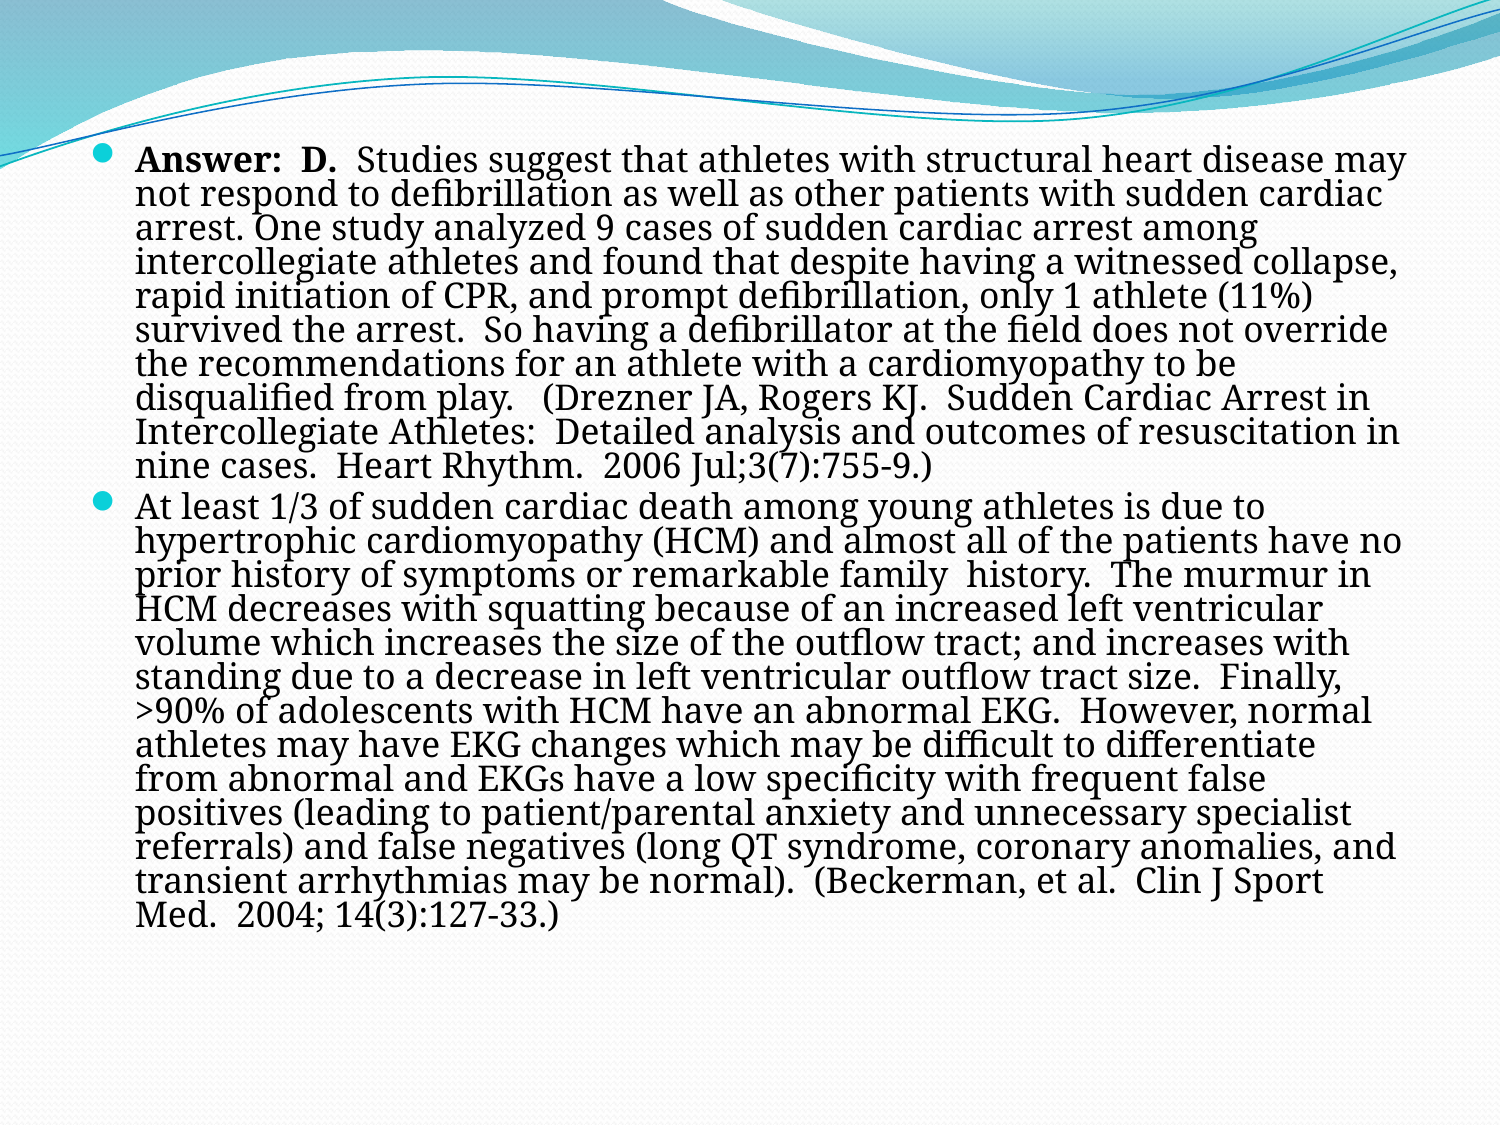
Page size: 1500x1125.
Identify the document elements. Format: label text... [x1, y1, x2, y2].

list Answer: D. Studies suggest that athletes with structural heart disease may not respond to defibrillation as well as other patients with sudden cardiac arrest. One study analyzed 9 cases of sudden cardiac arrest among intercollegiate athletes and found that despite having a witnessed collapse, rapid initiation of CPR, and prompt defibrillation, only 1 athlete (11%) survived the arrest. So having a defibrillator at the field does not override the recommendations for an athlete with a cardiomyopathy to be disqualified from play. (Drezner JA, Rogers KJ. Sudden Cardiac Arrest in Intercollegiate Athletes: Detailed analysis and outcomes of resuscitation in nine cases. Heart Rhythm. 2006 Jul;3(7):755-9.) At least 1/3 of sudden cardiac death among young athletes is due to hypertrophic cardiomyopathy (HCM) and almost all of the patients have no prior history of symptoms or remarkable family history. The murmur in HCM decreases with squatting because of an increased left ventricular volume which increases the size of the outflow tract; and increases with standing due to a decrease in left ventricular outflow tract size. Finally, >90% of adolescents with HCM have an abnormal EKG. However, normal athletes may have EKG changes which may be difficult to differentiate from abnormal and EKGs have a low specificity with frequent false positives (leading to patient/parental anxiety and unnecessary specialist referrals) and false negatives (long QT syndrome, coronary anomalies, and transient arrhythmias may be normal). (Beckerman, et al. Clin J Sport Med. 2004; 14(3):127-33.) [74, 137, 1426, 1038]
